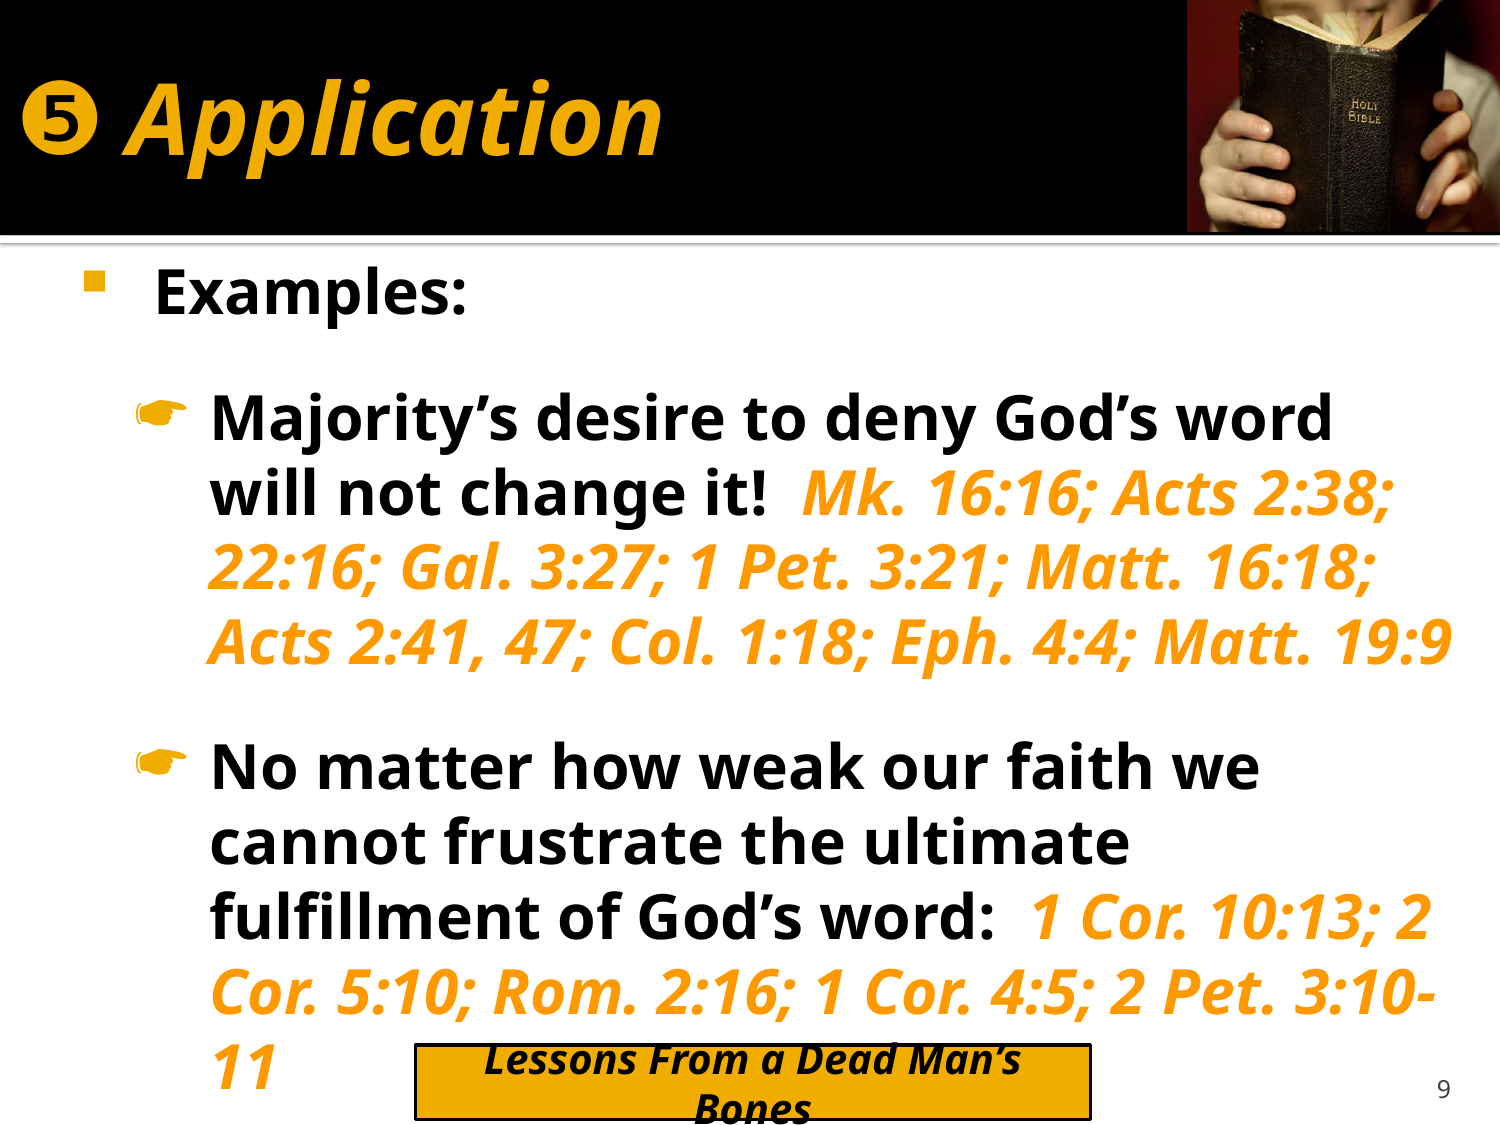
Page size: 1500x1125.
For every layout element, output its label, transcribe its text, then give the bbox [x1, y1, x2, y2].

text_box Lessons From a Dead Man’s Bones [411, 1041, 1094, 1124]
slide_number 9 [1345, 1062, 1467, 1108]
title Application [0, 0, 1175, 231]
picture [1187, 0, 1500, 232]
list Examples: Majority’s desire to deny God’s word will not change it! Mk. 16:16; Acts 2:38; 22:16; Gal. 3:27; 1 Pet. 3:21; Matt. 16:18; Acts 2:41, 47; Col. 1:18; Eph. 4:4; Matt. 19:9 No matter how weak our faith we cannot frustrate the ultimate fulfillment of God’s word: 1 Cor. 10:13; 2 Cor. 5:10; Rom. 2:16; 1 Cor. 4:5; 2 Pet. 3:10-11 [50, 237, 1475, 1125]
